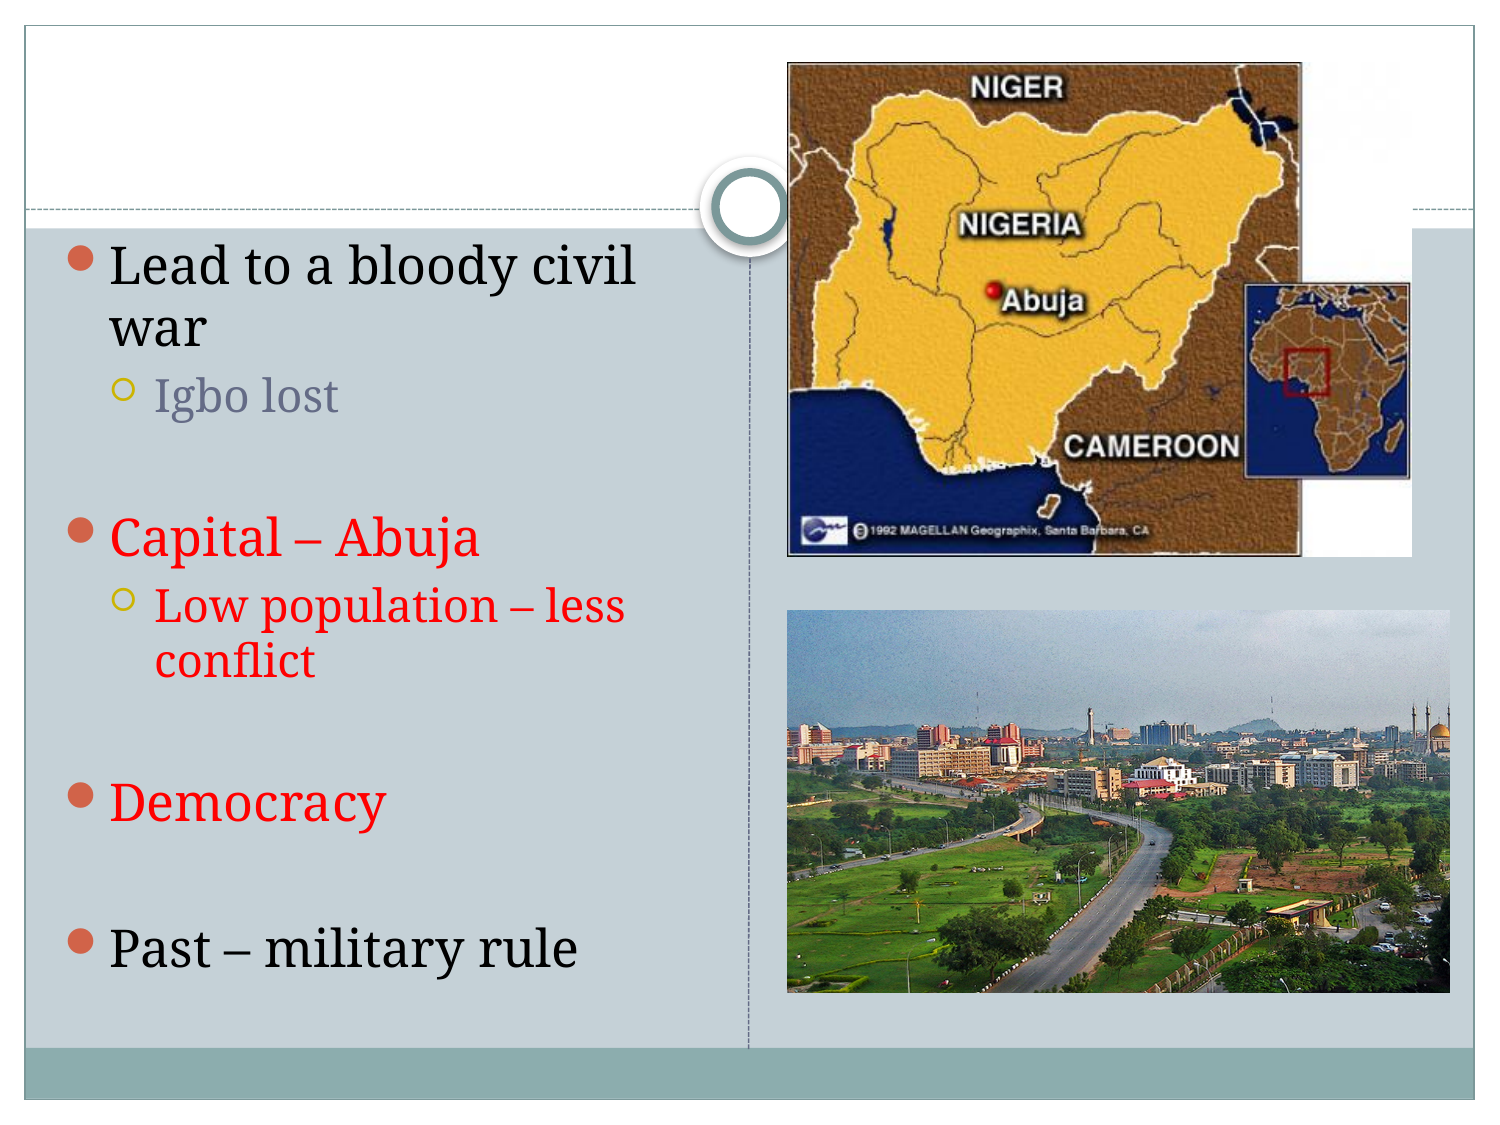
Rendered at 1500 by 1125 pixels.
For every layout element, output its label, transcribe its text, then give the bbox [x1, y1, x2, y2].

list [786, 610, 1450, 994]
list Lead to a bloody civil war Igbo lost Capital – Abuja Low population – less conflict Democracy Past – military rule [49, 224, 712, 993]
picture [786, 62, 1413, 557]
